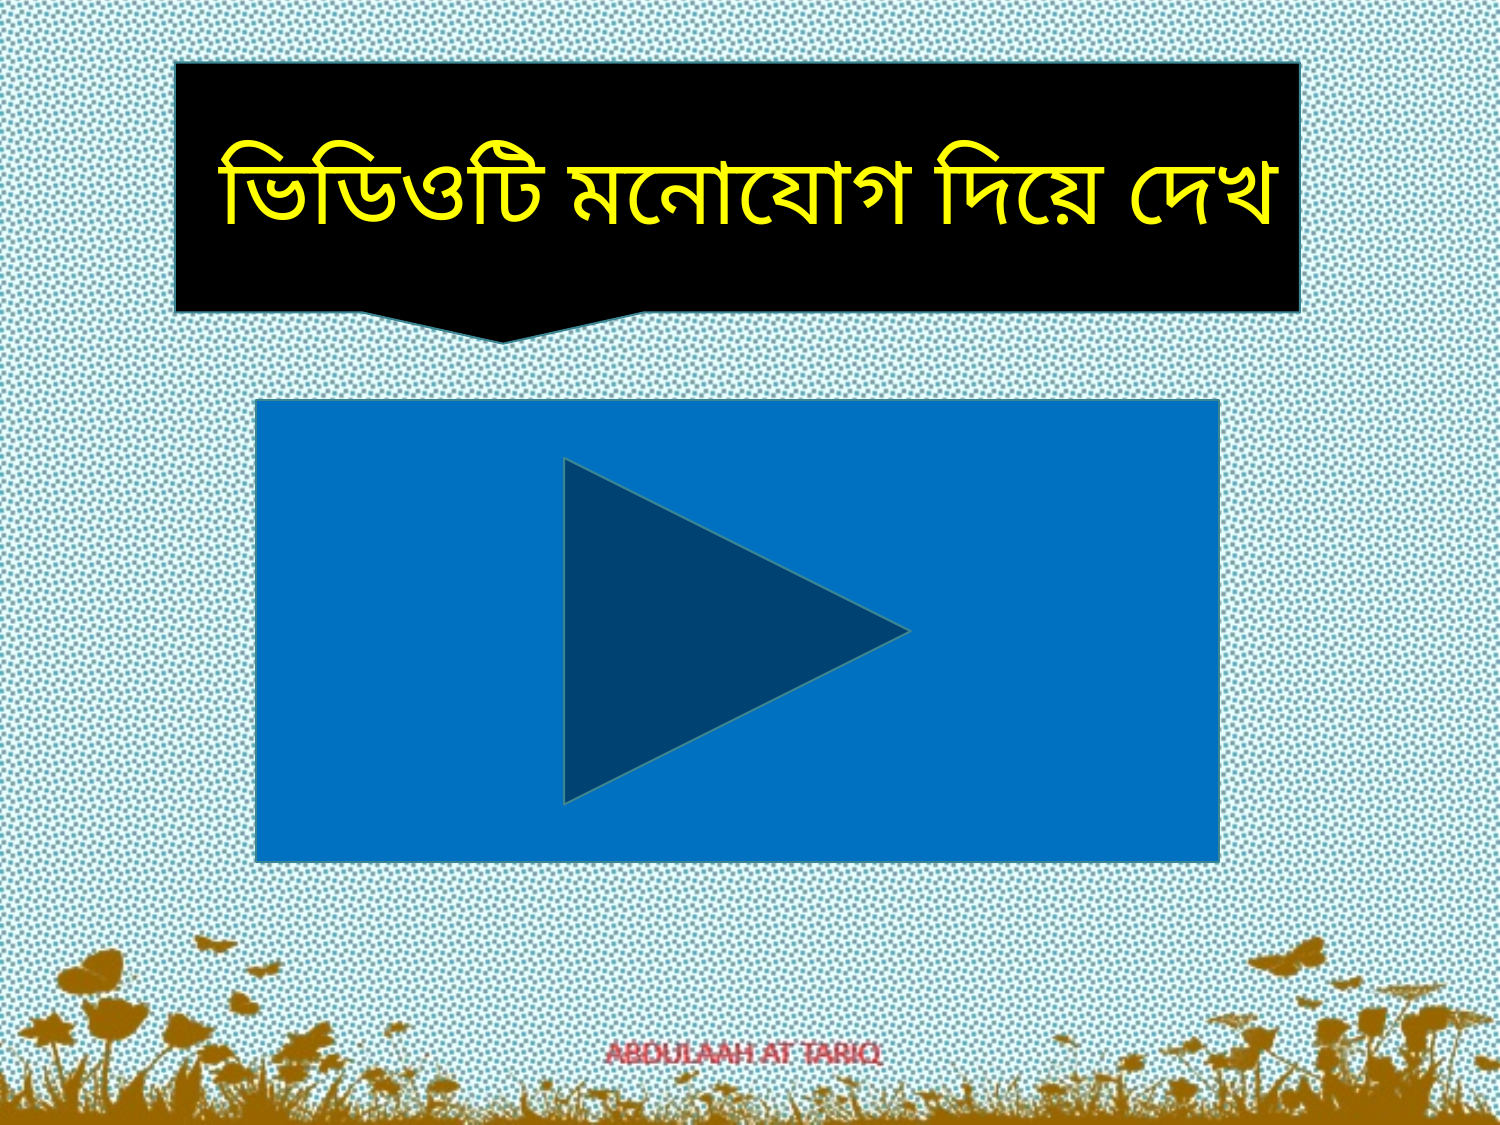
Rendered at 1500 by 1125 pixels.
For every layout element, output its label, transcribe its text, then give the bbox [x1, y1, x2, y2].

text_box [255, 399, 1220, 863]
text_box ভিডিওটি মনোযোগ দিয়ে দেখ [173, 61, 1301, 345]
picture [0, 0, 1500, 1125]
